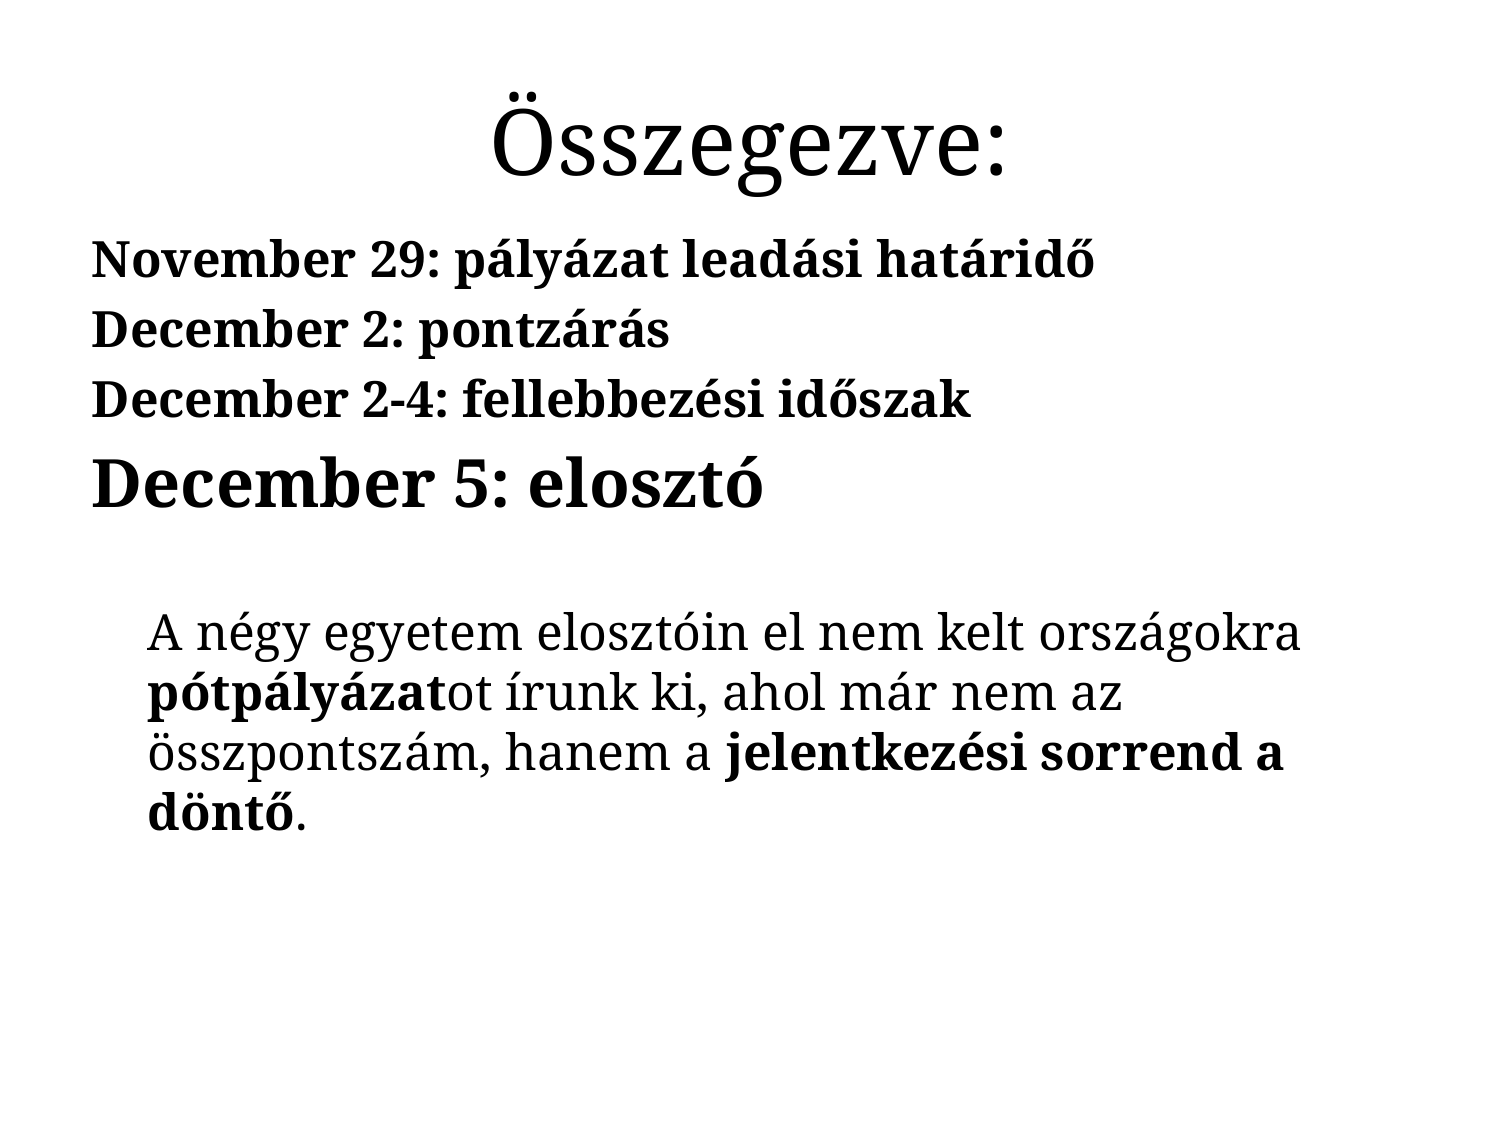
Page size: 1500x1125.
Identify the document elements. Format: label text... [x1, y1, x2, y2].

list November 29: pályázat leadási határidő December 2: pontzárás December 2-4: fellebbezési időszak December 5: elosztó A négy egyetem elosztóin el nem kelt országokra pótpályázatot írunk ki, ahol már nem az összpontszám, hanem a jelentkezési sorrend a döntő. [76, 219, 1427, 1059]
title Összegezve: [75, 45, 1425, 233]
